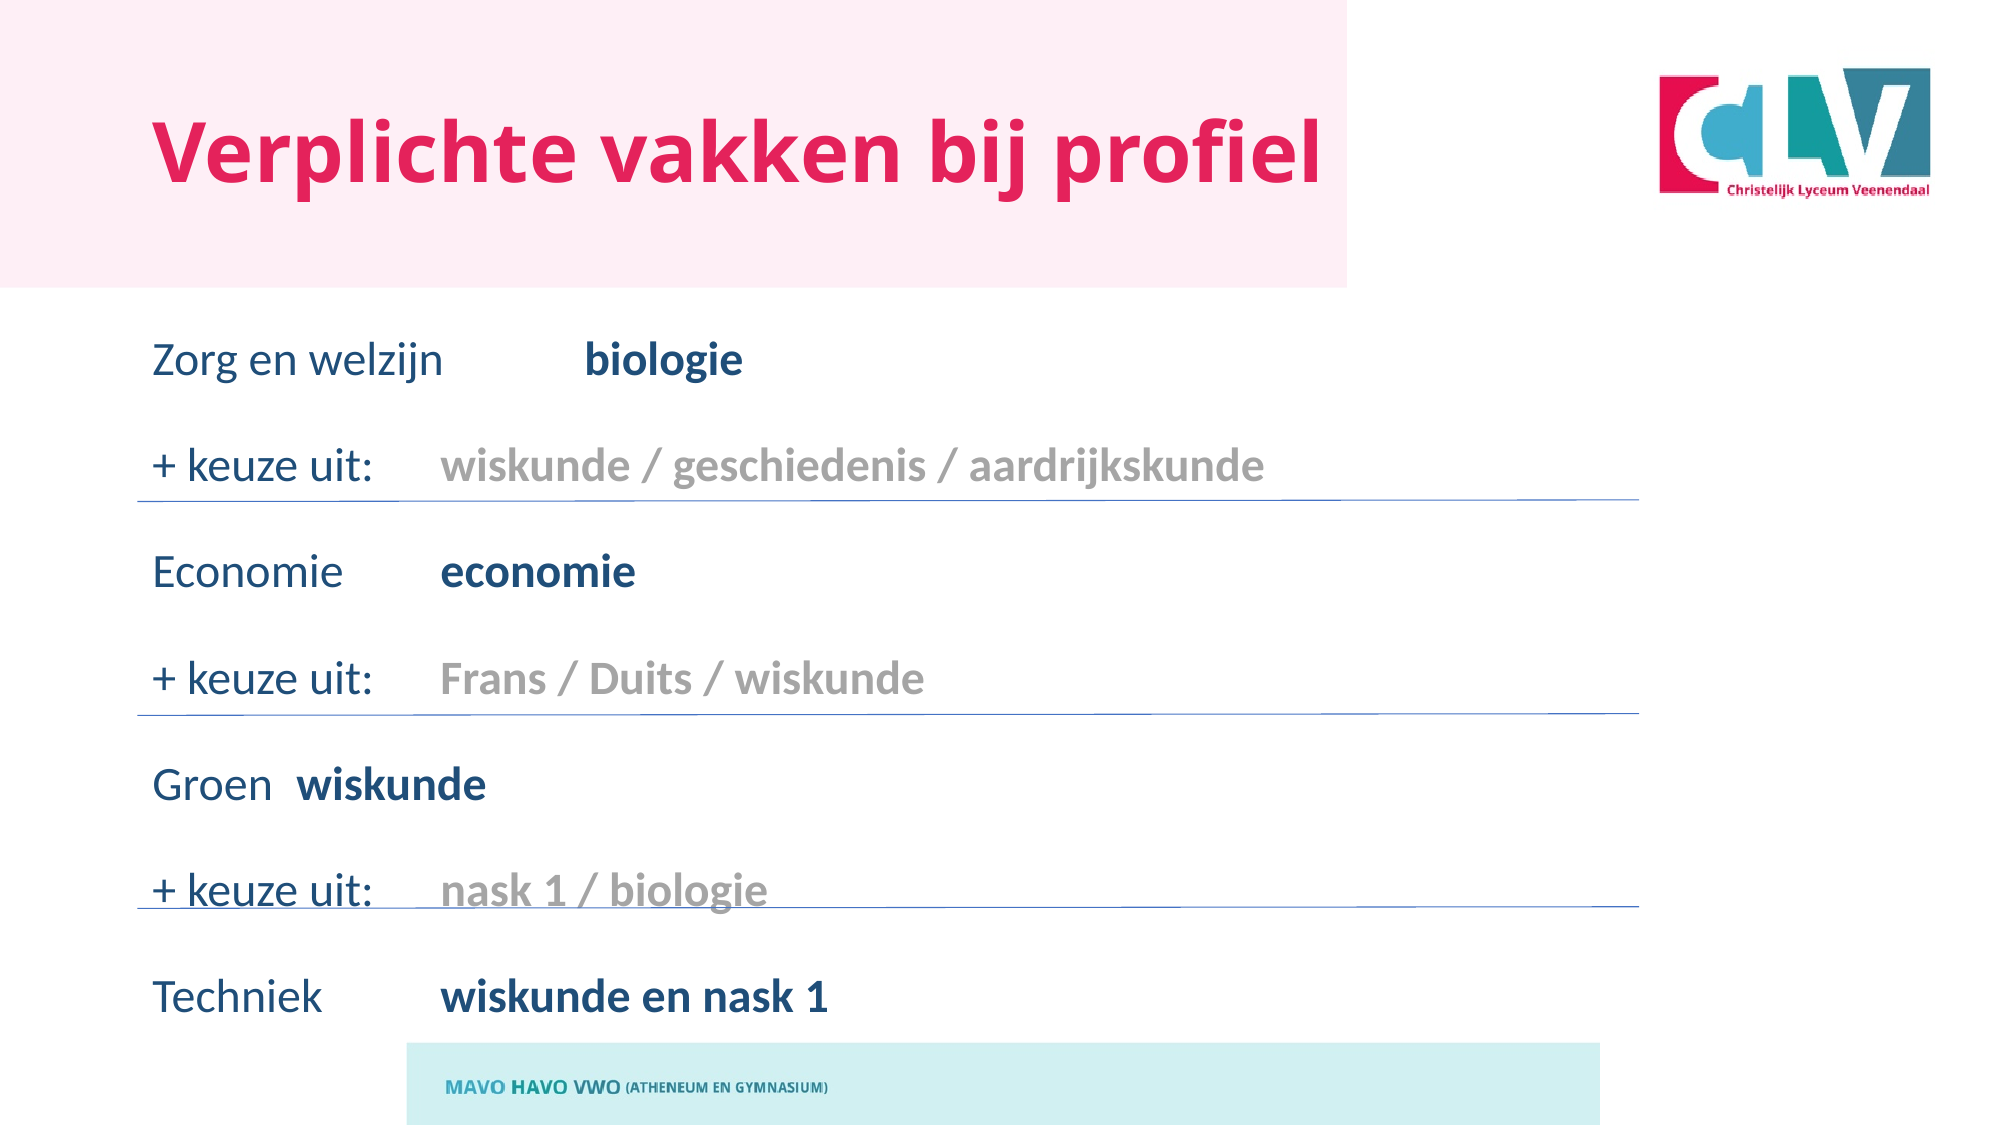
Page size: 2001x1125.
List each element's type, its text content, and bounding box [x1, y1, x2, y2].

picture [406, 1041, 1600, 1125]
list Zorg en welzijn biologie + keuze uit: wiskunde / geschiedenis / aardrijkskunde Economie economie + keuze uit: Frans / Duits / wiskunde Groen wiskunde + keuze uit: nask 1 / biologie Techniek wiskunde en nask 1 [137, 290, 1884, 1035]
picture [1591, 0, 2000, 261]
title Verplichte vakken bij profiel [137, 62, 1415, 249]
picture [0, 0, 1347, 288]
